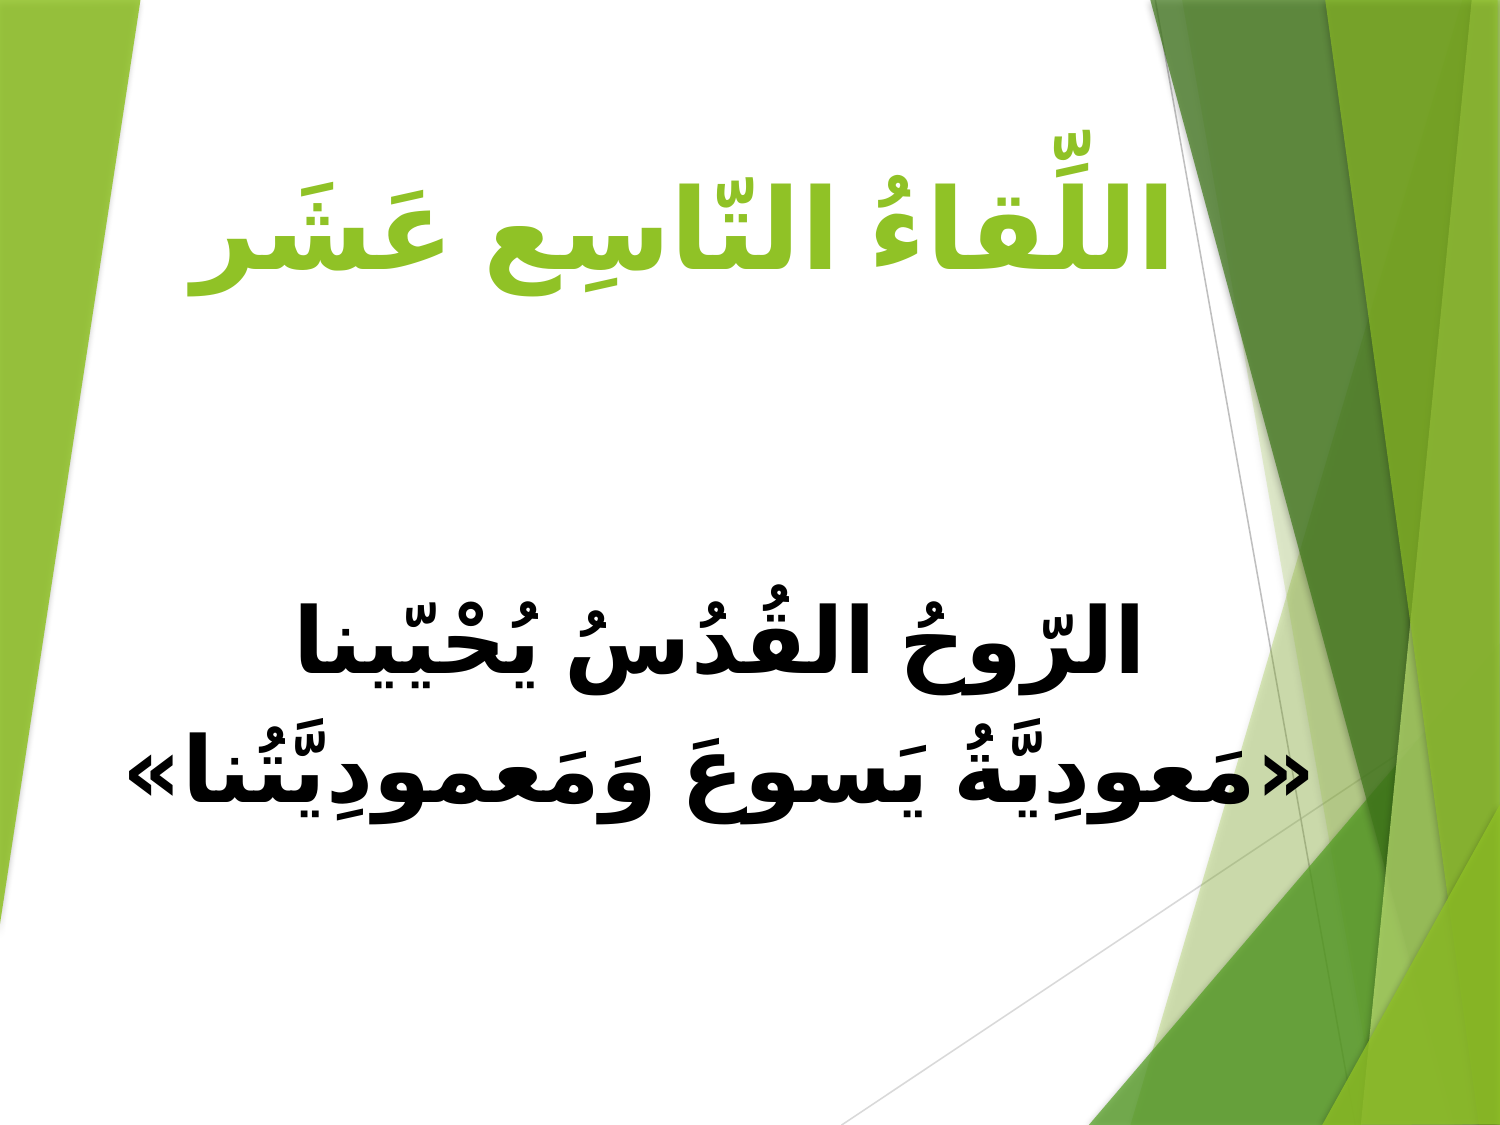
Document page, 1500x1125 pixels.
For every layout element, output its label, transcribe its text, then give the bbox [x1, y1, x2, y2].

subtitle الرّوحُ القُدُسُ يُحْيّينا «مَعودِيَّةُ يَسوعَ وَمَعمودِيَّتُنا» [65, 574, 1374, 902]
title اللِّقاءُ التّاسِع عَشَر [117, 101, 1192, 300]
